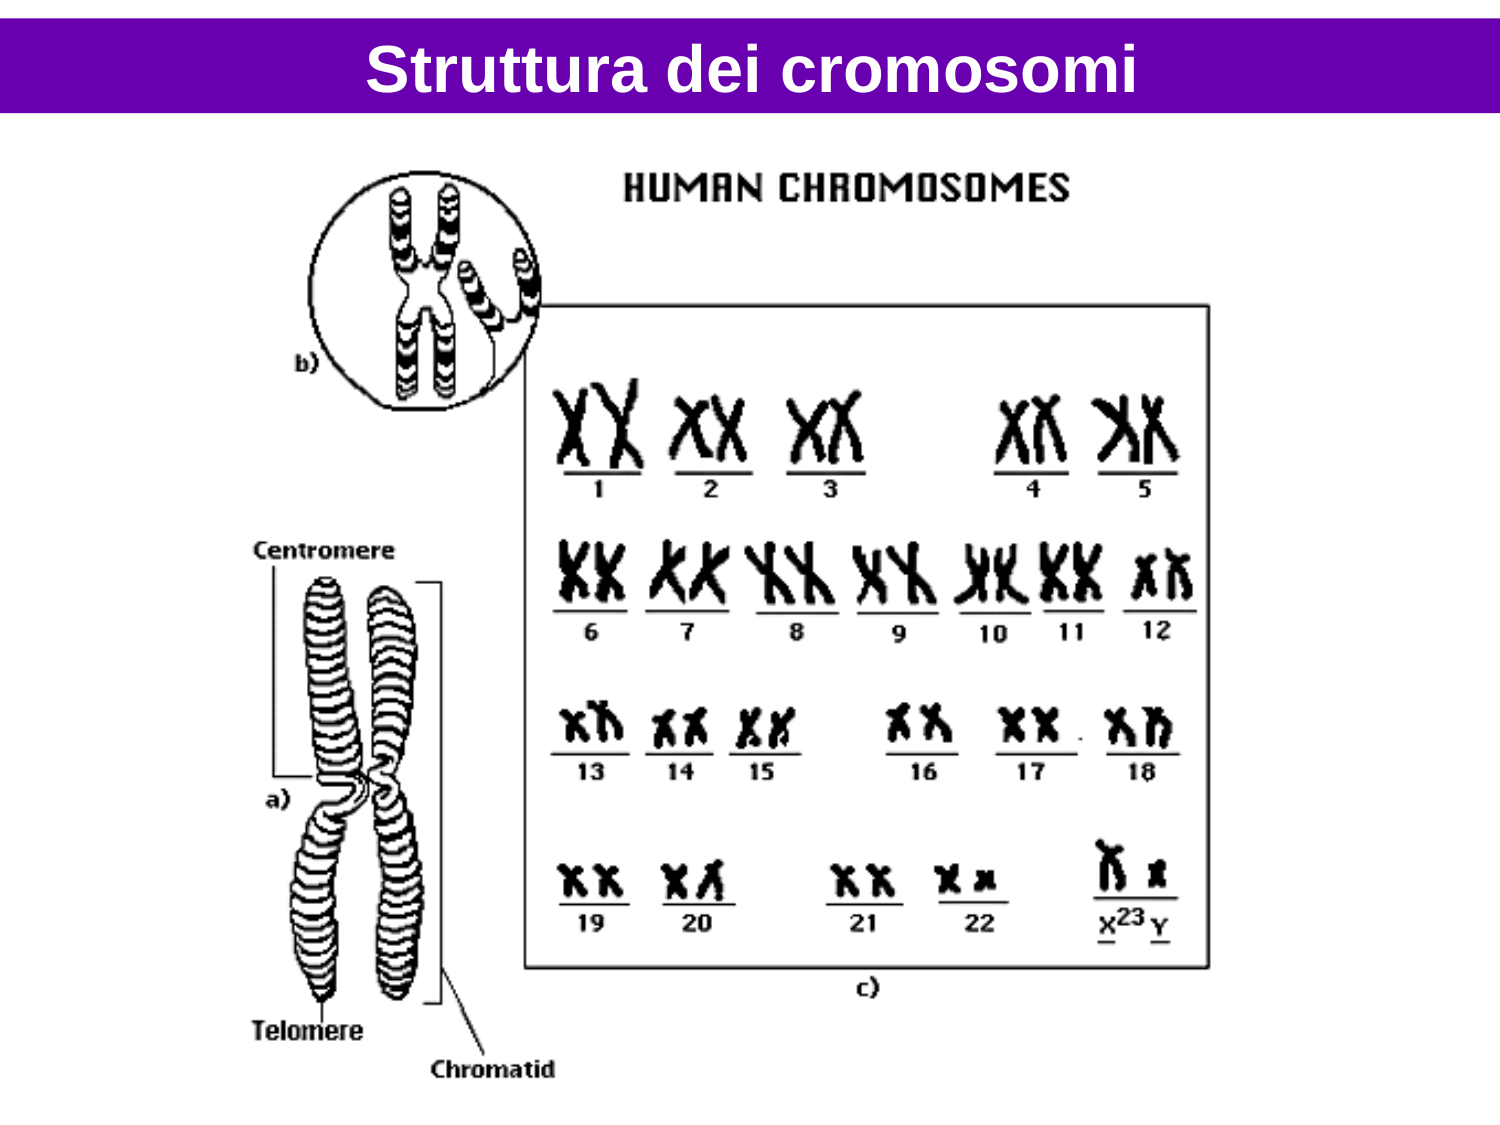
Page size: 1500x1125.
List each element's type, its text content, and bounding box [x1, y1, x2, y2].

picture [241, 125, 1235, 1118]
text_box Struttura dei cromosomi [0, 18, 1500, 114]
